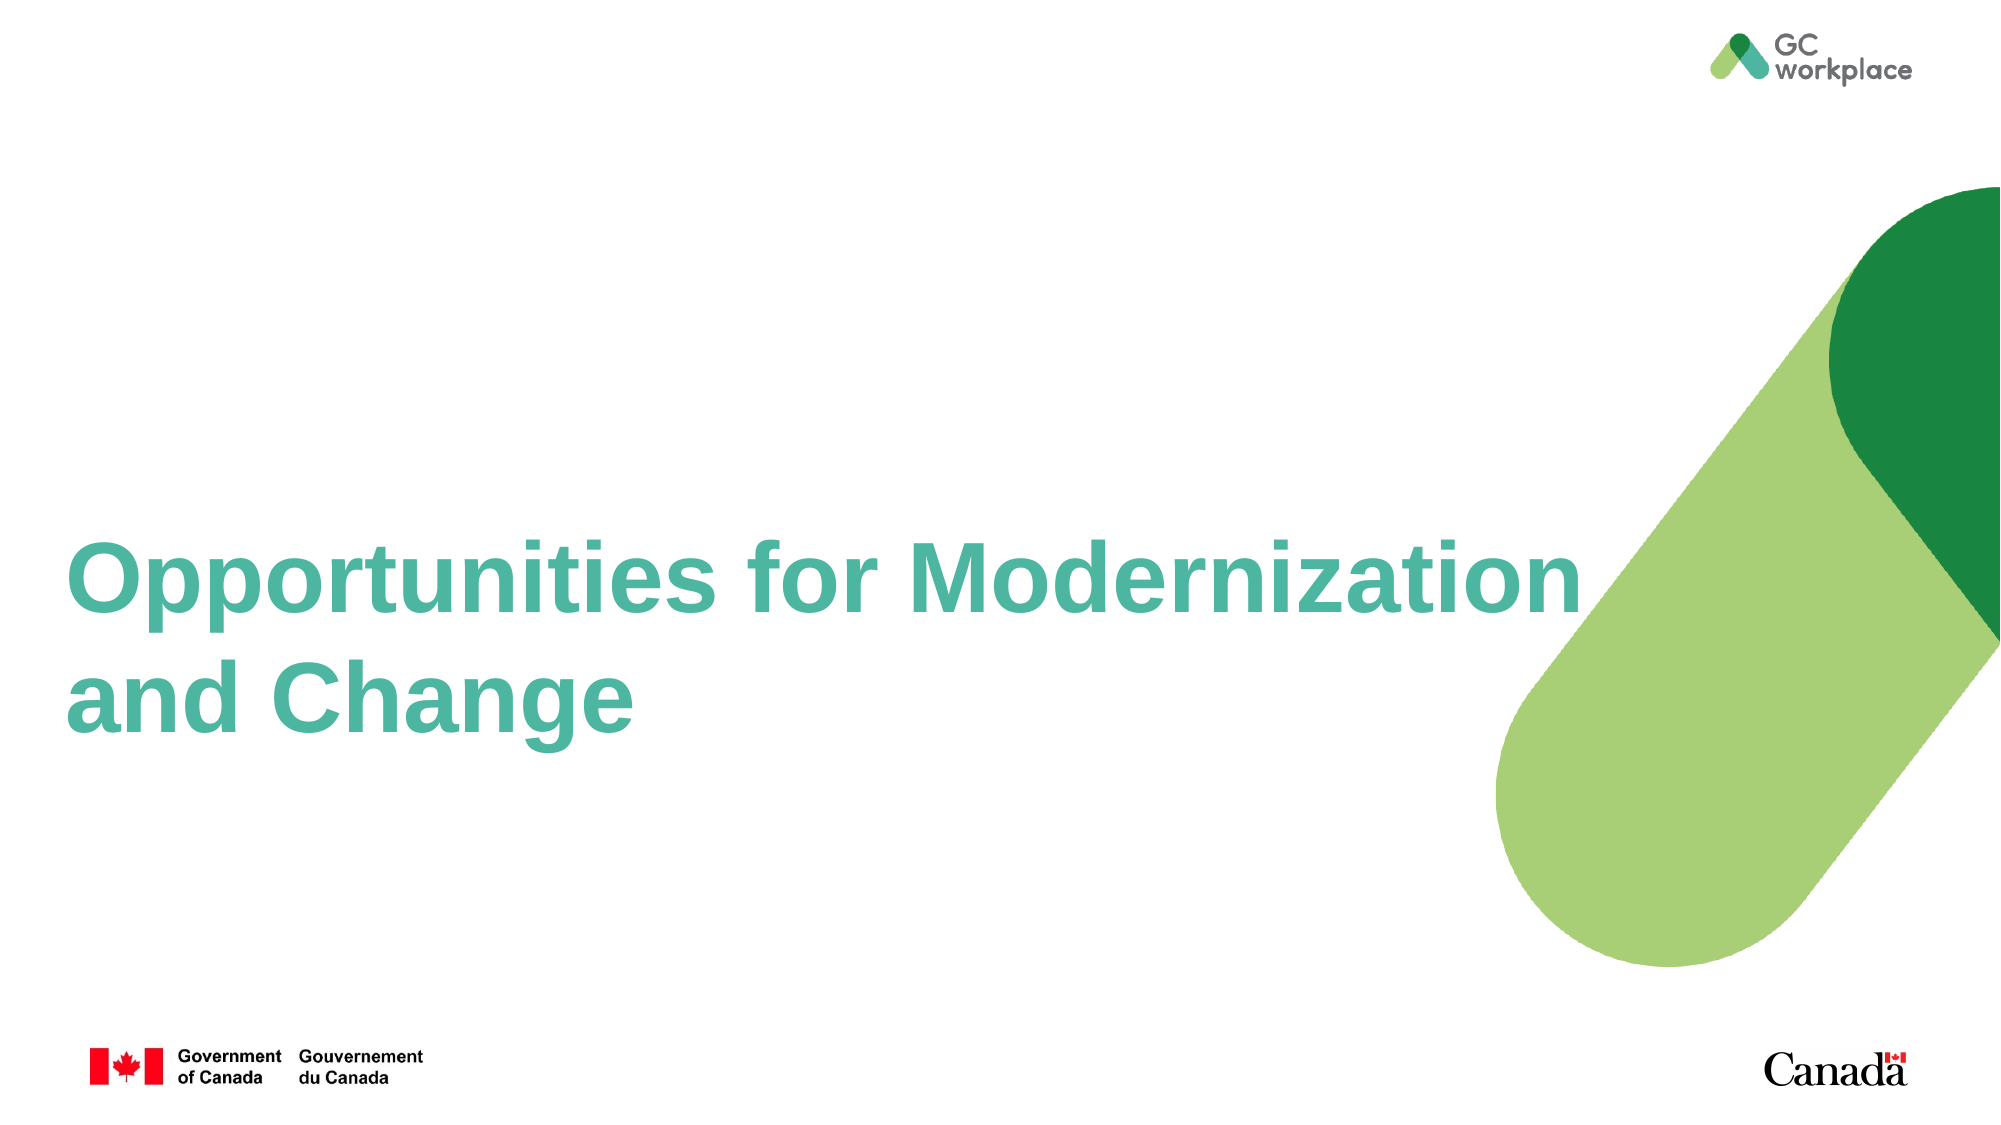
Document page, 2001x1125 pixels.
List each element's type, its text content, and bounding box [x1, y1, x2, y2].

picture [90, 1045, 425, 1087]
picture [1698, 22, 1928, 91]
picture [1474, 141, 2000, 1125]
title Opportunities for Modernization and Change [49, 667, 1871, 880]
